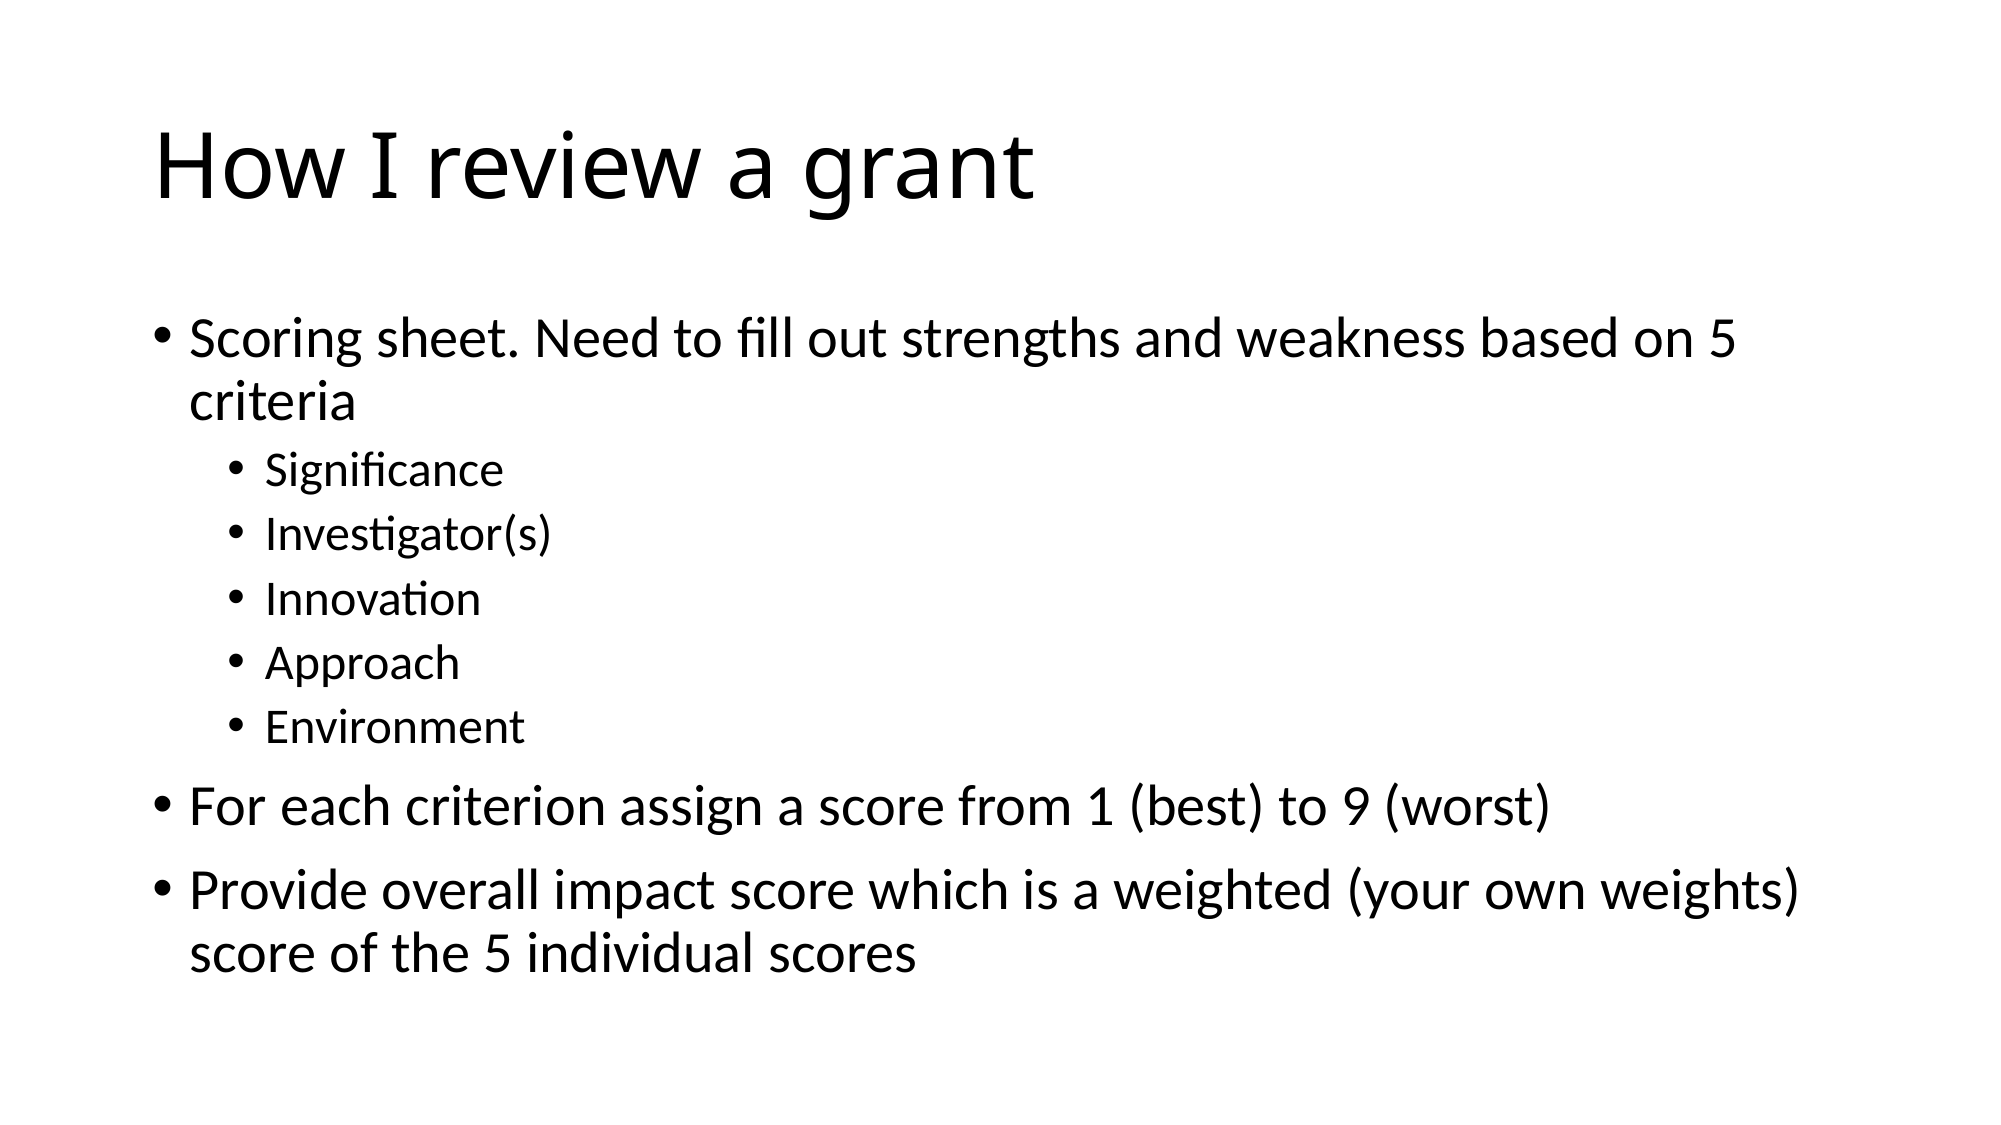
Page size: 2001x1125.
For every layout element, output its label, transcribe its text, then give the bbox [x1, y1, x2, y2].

list Scoring sheet. Need to fill out strengths and weakness based on 5 criteria Significance Investigator(s) Innovation Approach Environment For each criterion assign a score from 1 (best) to 9 (worst) Provide overall impact score which is a weighted (your own weights) score of the 5 individual scores [137, 299, 1863, 1014]
title How I review a grant [137, 59, 1863, 278]
